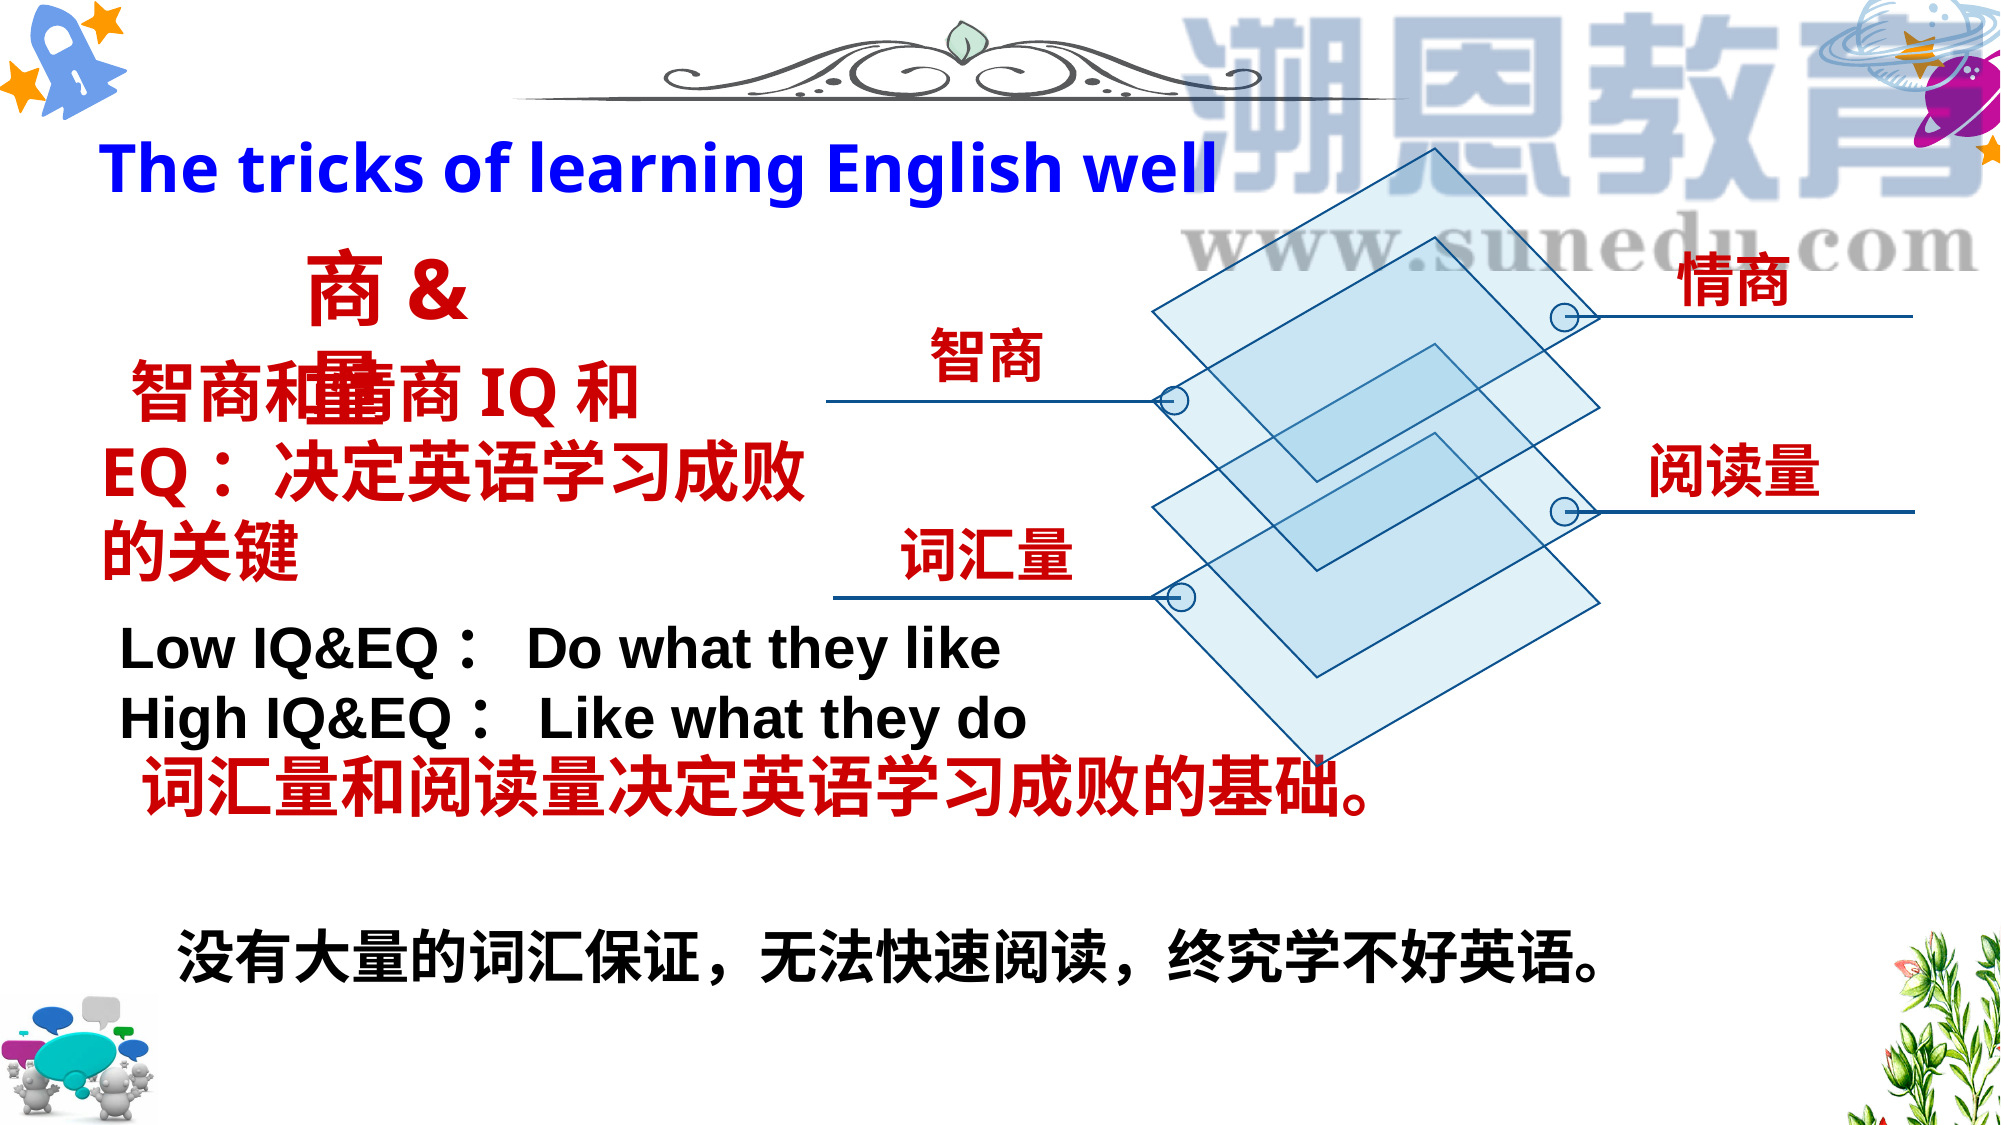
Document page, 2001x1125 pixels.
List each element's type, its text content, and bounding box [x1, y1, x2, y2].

text_box 智商和情商IQ和EQ：决定英语学习成败的关键 [85, 342, 825, 598]
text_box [825, 197, 1916, 718]
picture [1178, 10, 1983, 271]
picture [1800, 908, 2001, 1125]
text_box 没有大量的词汇保证，无法快速阅读，终究学不好英语。 [104, 912, 1618, 998]
text_box The tricks of learning English well [83, 118, 1257, 213]
text_box Low IQ&EQ：Do what they like High IQ&EQ：Like what they do [52, 602, 1069, 758]
picture [0, 993, 158, 1125]
text_box 商&量 [288, 229, 561, 444]
text_box 词汇量和阅读量决定英语学习成败的基础。 [94, 777, 1408, 873]
